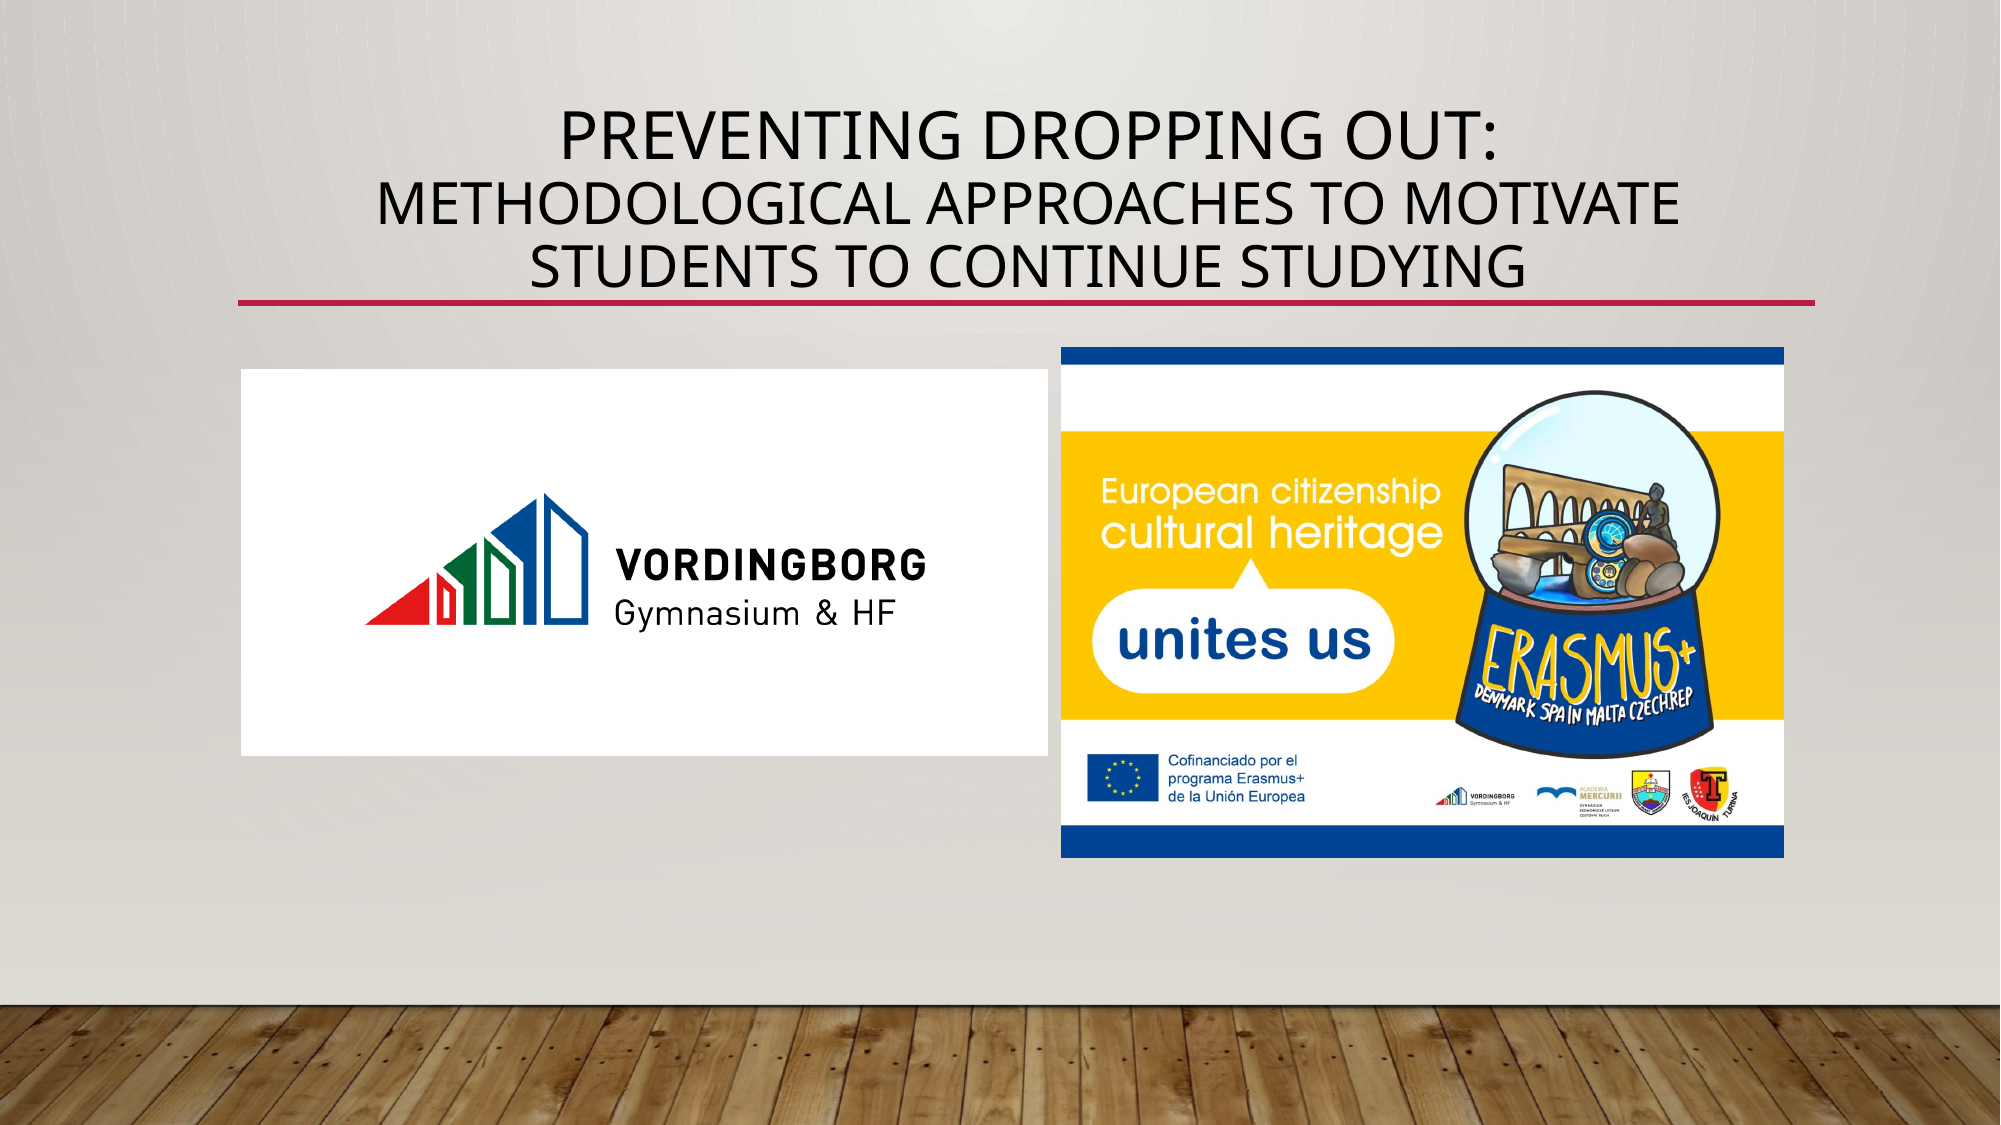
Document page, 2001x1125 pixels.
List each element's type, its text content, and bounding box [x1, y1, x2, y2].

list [240, 369, 1048, 756]
picture [1060, 346, 1784, 859]
picture [0, 1005, 2000, 1125]
title Preventing dropping out: Methodological approaches to motivate students to continue studying [241, 95, 1817, 268]
